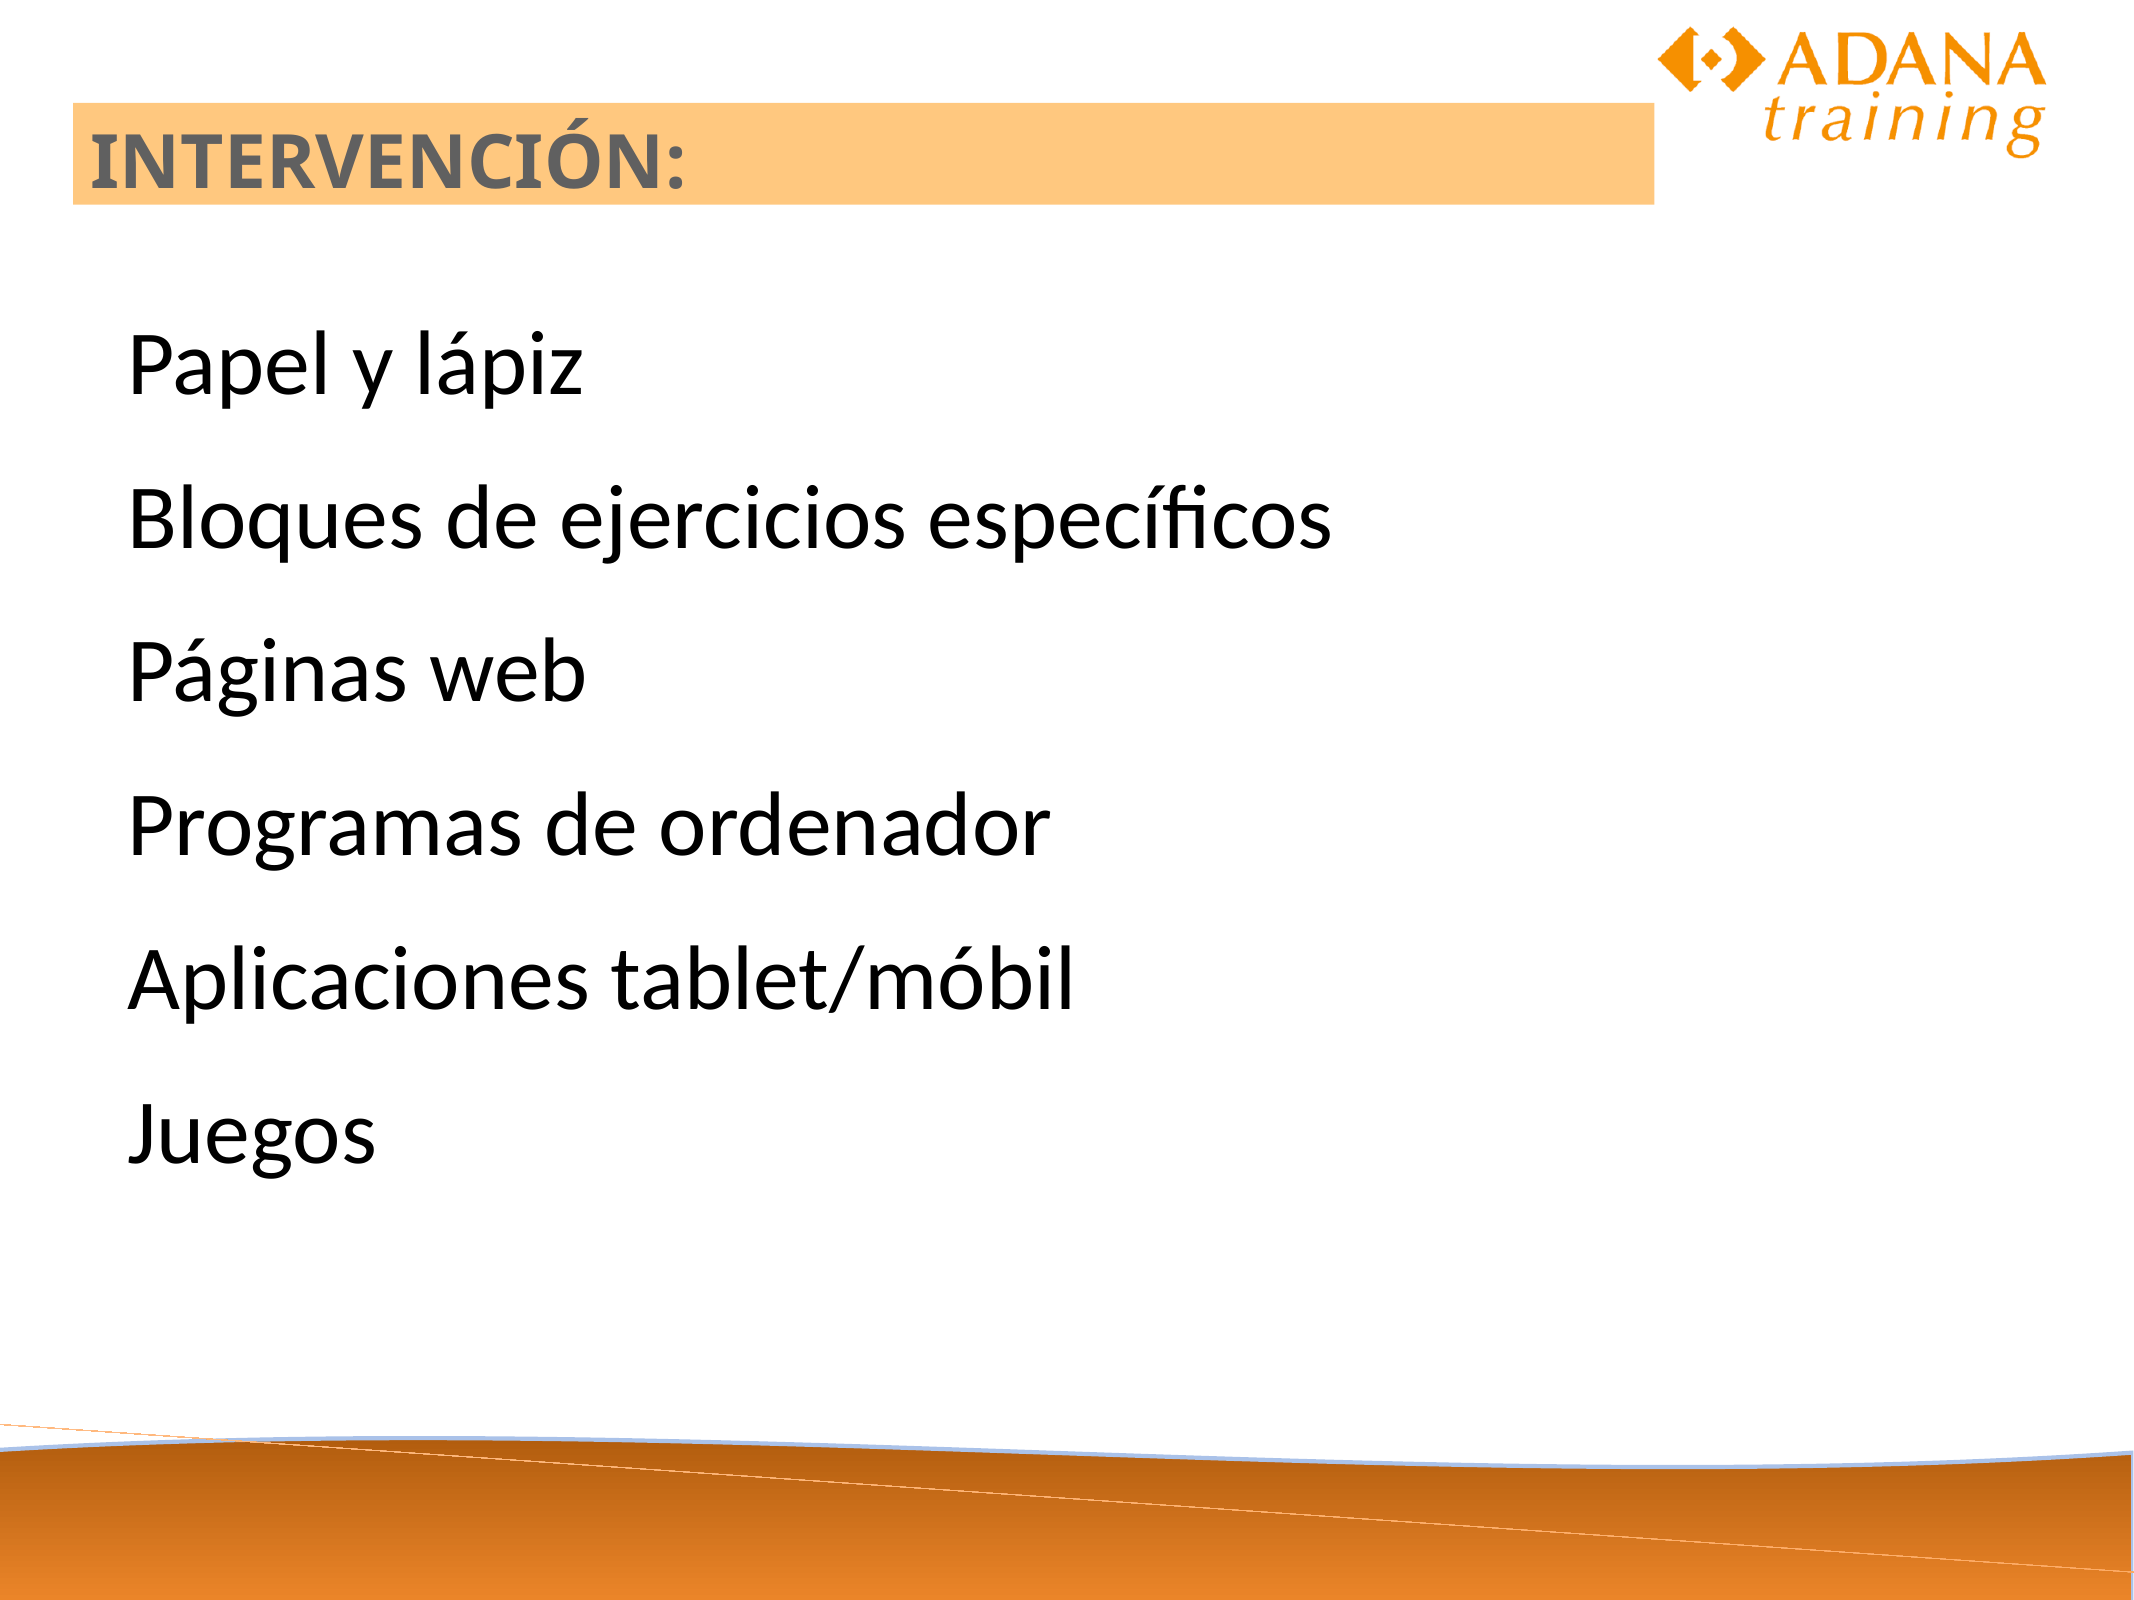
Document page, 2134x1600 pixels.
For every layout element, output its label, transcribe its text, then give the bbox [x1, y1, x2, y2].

text_box INTERVENCIÓN: [73, 102, 1655, 205]
picture [1637, 0, 2066, 167]
list Papel y lápiz Bloques de ejercicios específicos Páginas web Programas de ordenador Aplicaciones tablet/móbil Juegos [109, 291, 2030, 1349]
